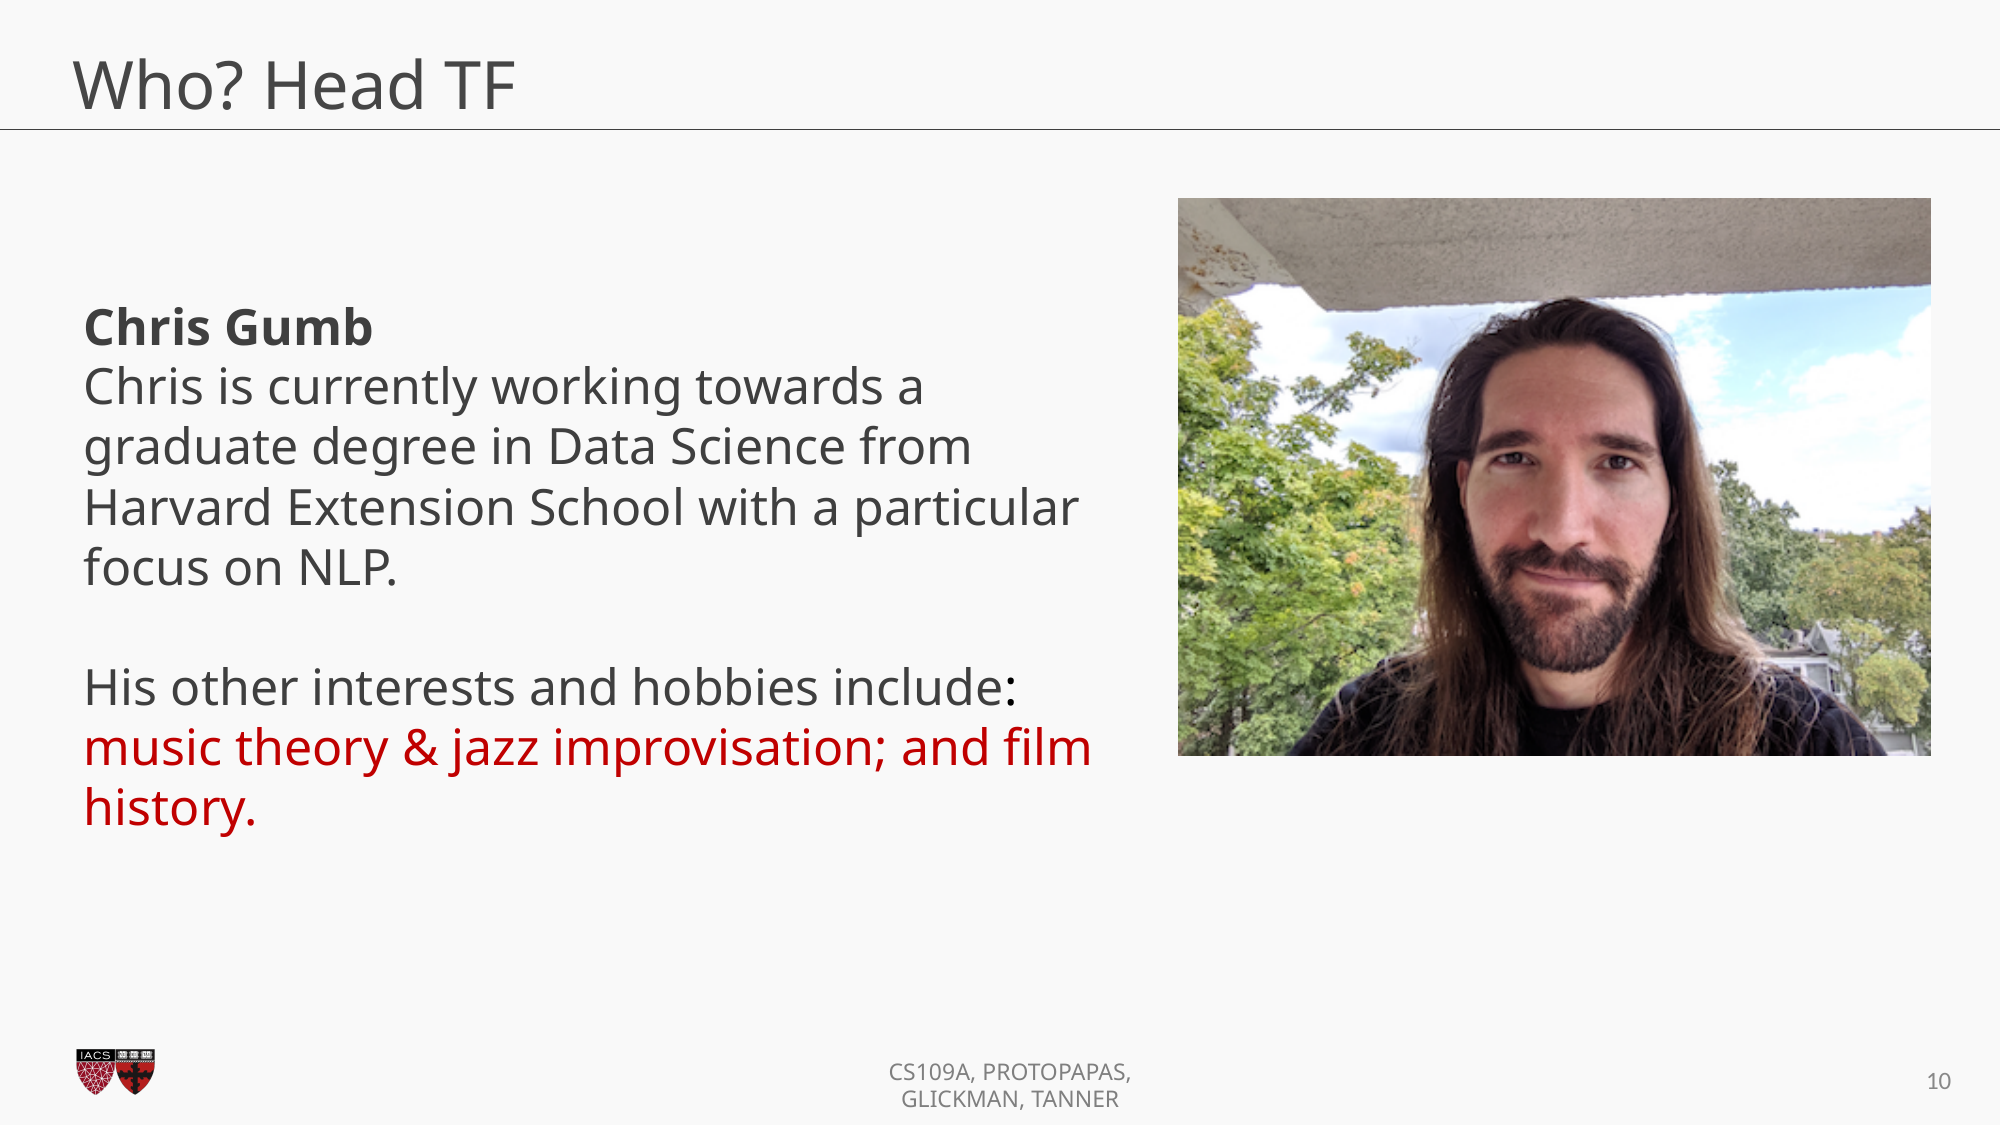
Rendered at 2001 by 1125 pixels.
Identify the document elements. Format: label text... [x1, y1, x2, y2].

picture [1177, 198, 1932, 756]
title Who? Head TF [57, 35, 1943, 162]
text_box Chris Gumb Chris is currently working towards a graduate degree in Data Science from Harvard Extension School with a particular focus on NLP. His other interests and hobbies include: music theory & jazz improvisation; and film history. [69, 287, 1133, 727]
slide_number ‹#› [1500, 1050, 1967, 1110]
picture [75, 1049, 155, 1095]
